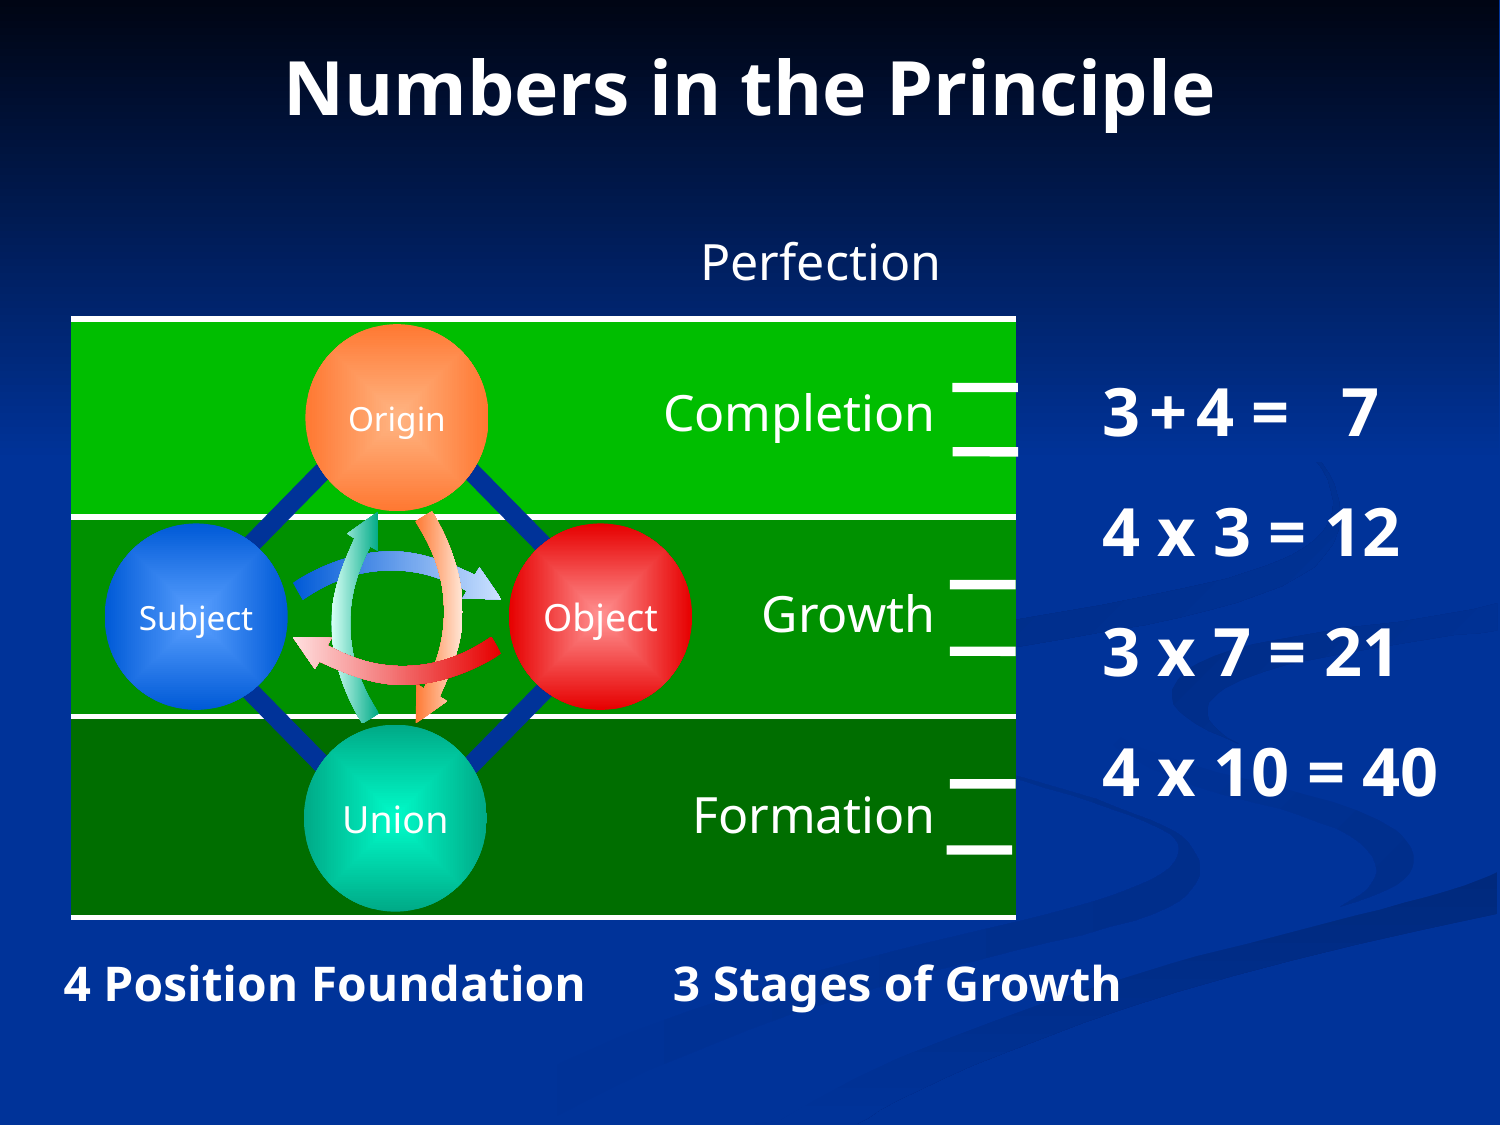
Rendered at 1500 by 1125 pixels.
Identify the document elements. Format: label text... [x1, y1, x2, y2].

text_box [104, 323, 693, 912]
table_header [689, 322, 1016, 514]
table_cell [71, 719, 100, 915]
table_cell [71, 520, 99, 714]
table_header [71, 322, 105, 514]
text_box 3 + 4 = 7 4 x 3 = 12 3 x 7 = 21 4 x 10 = 40 [1087, 362, 1500, 817]
table_cell [696, 652, 1016, 714]
table_cell [696, 520, 1016, 584]
text_box Perfection [625, 223, 1017, 298]
table_cell [951, 585, 1016, 651]
text_box Completion [696, 374, 951, 456]
text_box 4 Position Foundation 3 Stages of Growth [48, 946, 1216, 1019]
text_box Formation [696, 776, 951, 858]
table_cell [695, 784, 1016, 915]
text_box Numbers in the Principle [0, 2, 1500, 169]
text_box Growth [696, 575, 951, 657]
table_cell [696, 719, 1016, 783]
